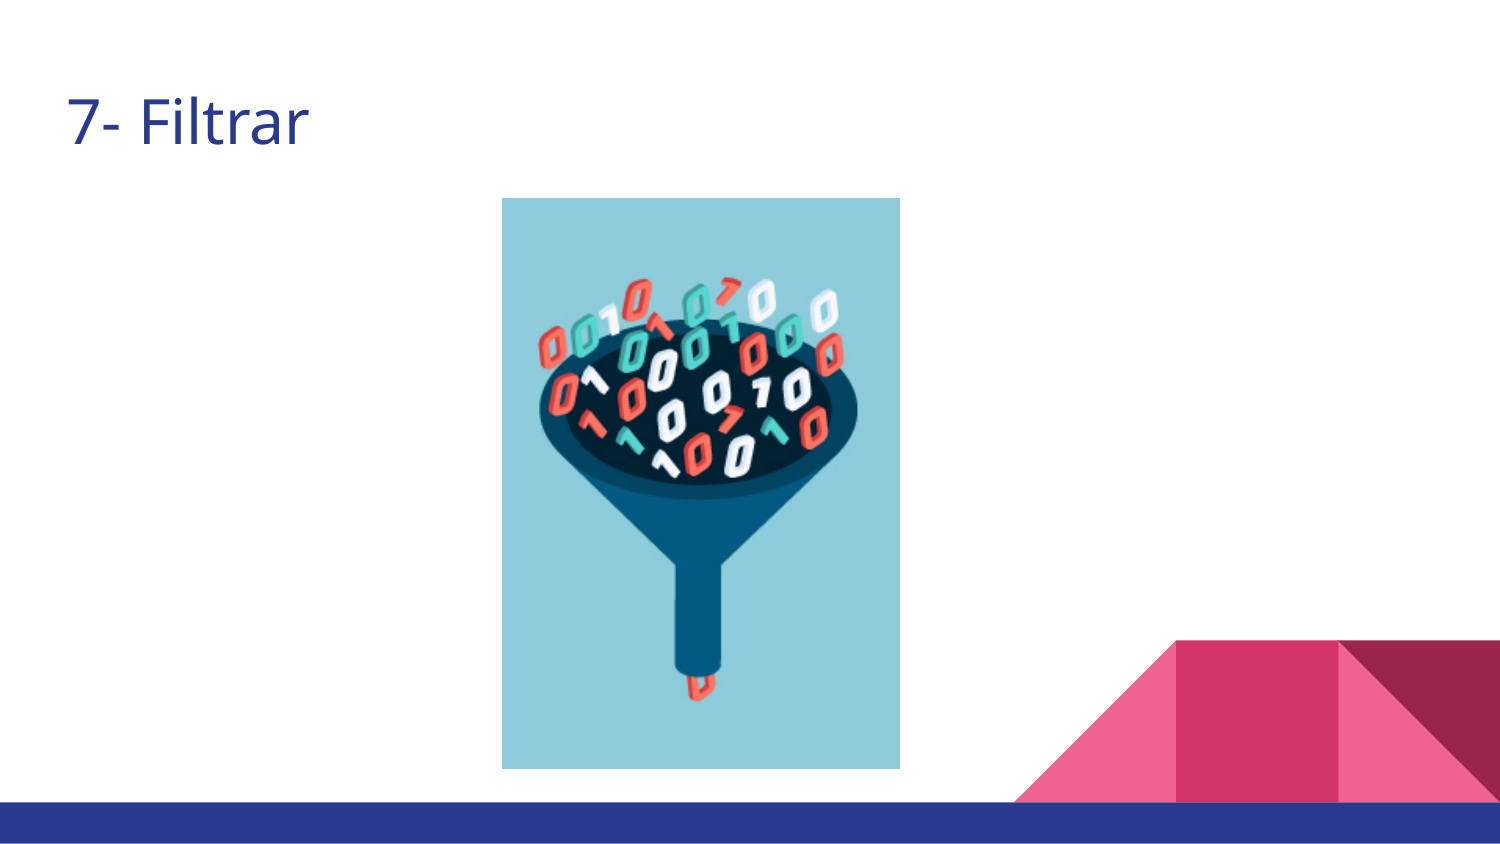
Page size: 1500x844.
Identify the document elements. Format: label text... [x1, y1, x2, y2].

picture [501, 198, 900, 769]
title 7- Filtrar [51, 67, 1449, 167]
